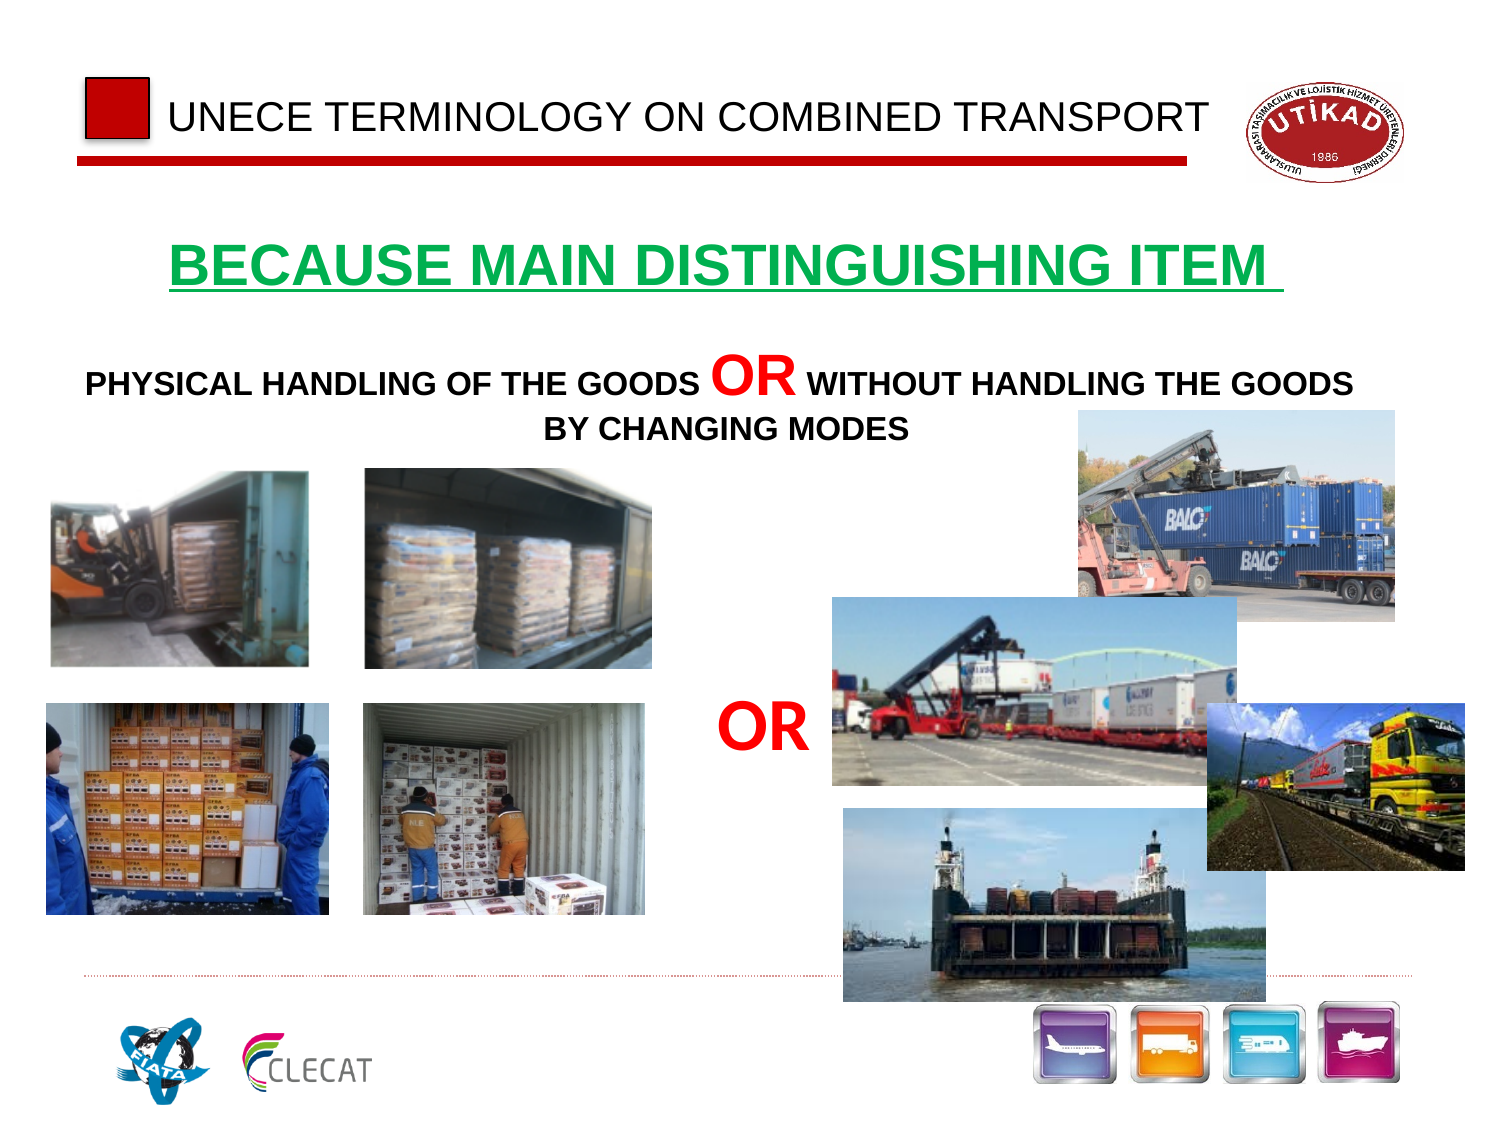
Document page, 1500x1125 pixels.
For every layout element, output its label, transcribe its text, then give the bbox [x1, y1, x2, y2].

picture [46, 468, 652, 669]
picture [106, 1005, 219, 1117]
text_box UNECE TERMINOLOGY ON COMBINED TRANSPORT [152, 82, 1243, 147]
picture [1033, 1003, 1117, 1084]
picture [363, 702, 646, 915]
picture [1246, 82, 1404, 183]
picture [1316, 1001, 1400, 1083]
text_box OR [703, 667, 826, 773]
picture [1128, 1003, 1211, 1084]
picture [242, 1033, 372, 1092]
picture [46, 702, 329, 915]
text_box BECAUSE MAIN DISTINGUISHING ITEM PHYSICAL HANDLING OF THE GOODS OR WITHOUT HANDLING THE GOODS BY CHANGING MODES [70, 174, 1383, 495]
picture [831, 409, 1466, 1002]
picture [1222, 1003, 1306, 1084]
